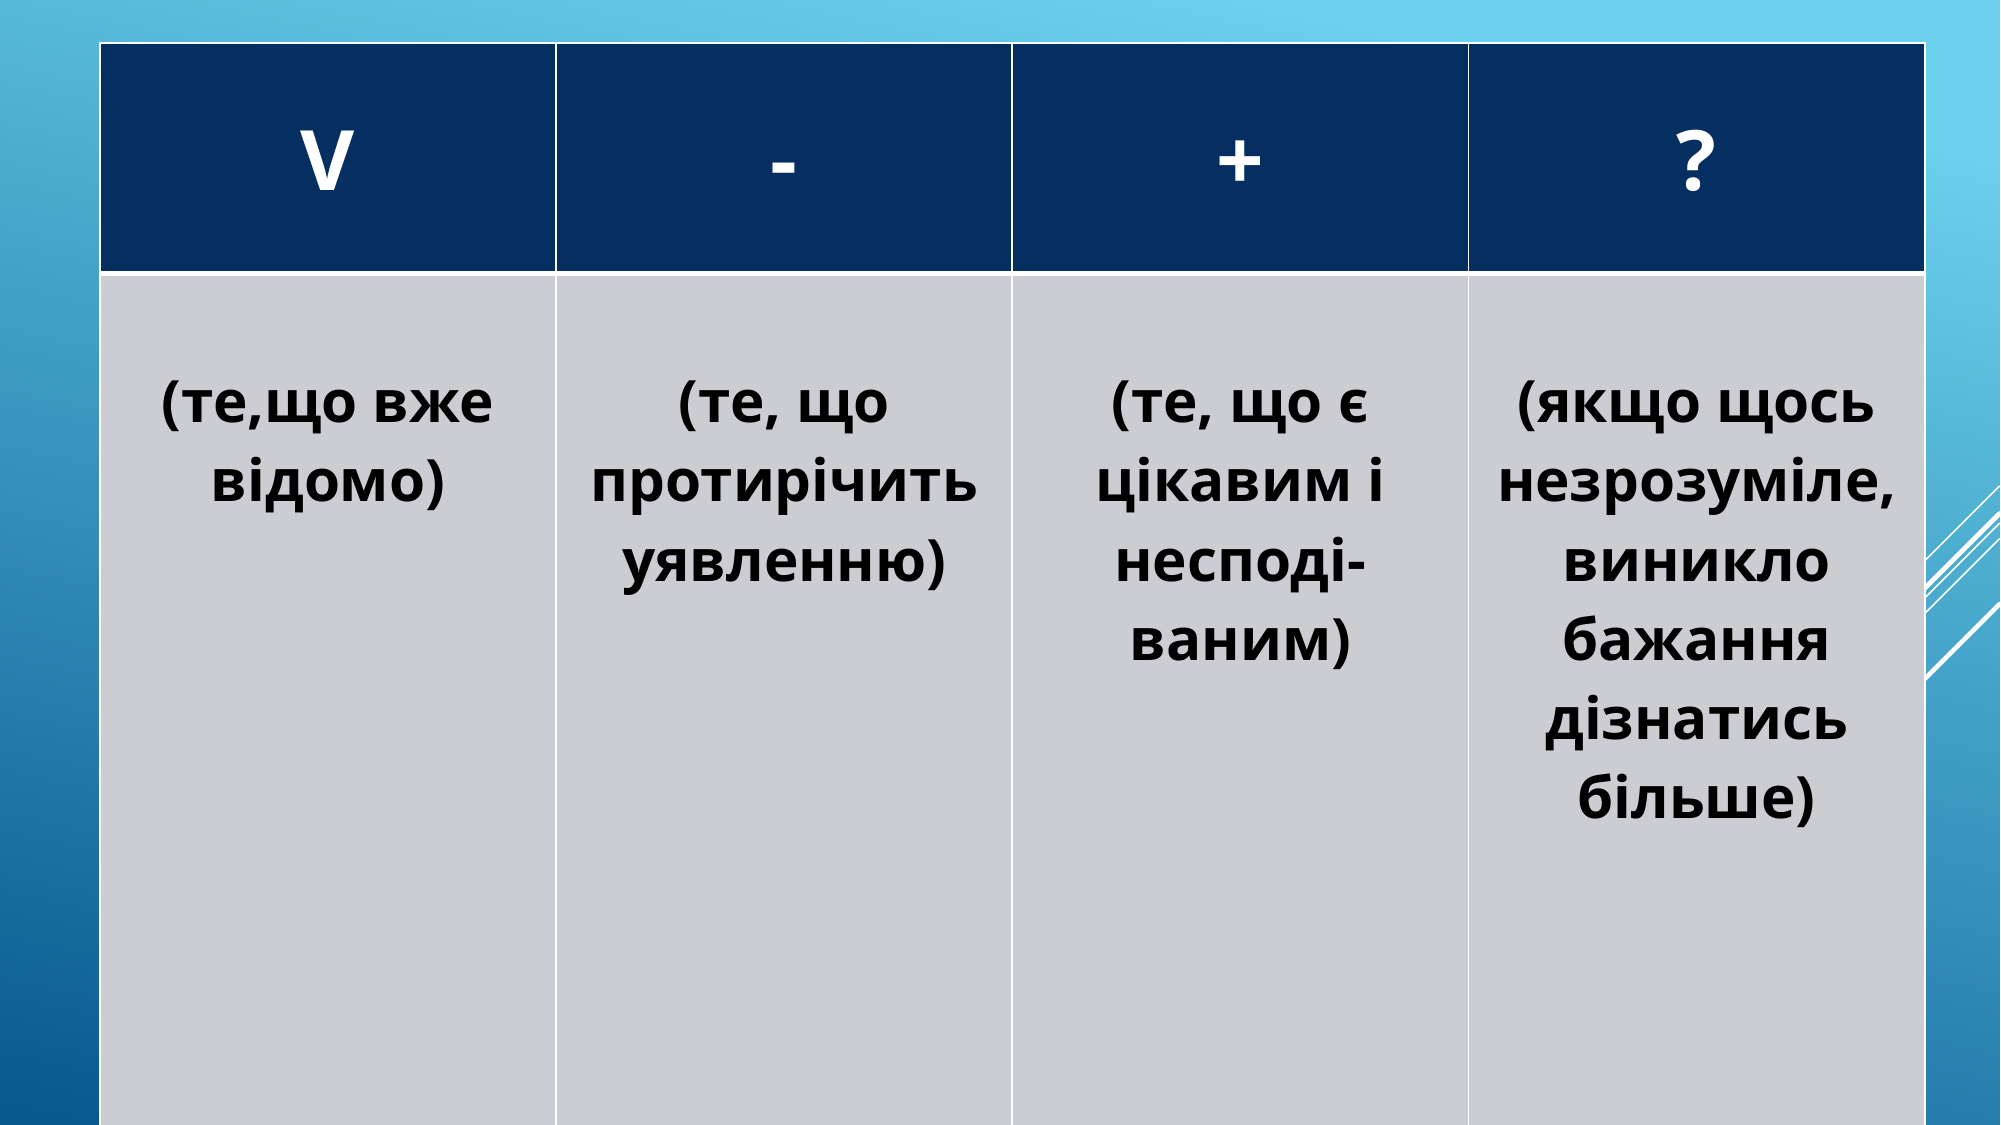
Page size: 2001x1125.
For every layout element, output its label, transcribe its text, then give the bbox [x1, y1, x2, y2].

table_cell (те, що протирічить уявленню) [557, 276, 1011, 1125]
table_header V [101, 44, 555, 271]
table_header + [1013, 44, 1468, 271]
table_header - [557, 44, 1011, 271]
table_cell (те,що вже відомо) [101, 276, 555, 1125]
table_cell (те, що є цікавим і несподі- ваним) [1013, 276, 1468, 1125]
table_cell (якщо щось незрозуміле, виникло бажання дізнатись більше) [1469, 276, 1924, 1125]
table_header ? [1469, 44, 1924, 271]
